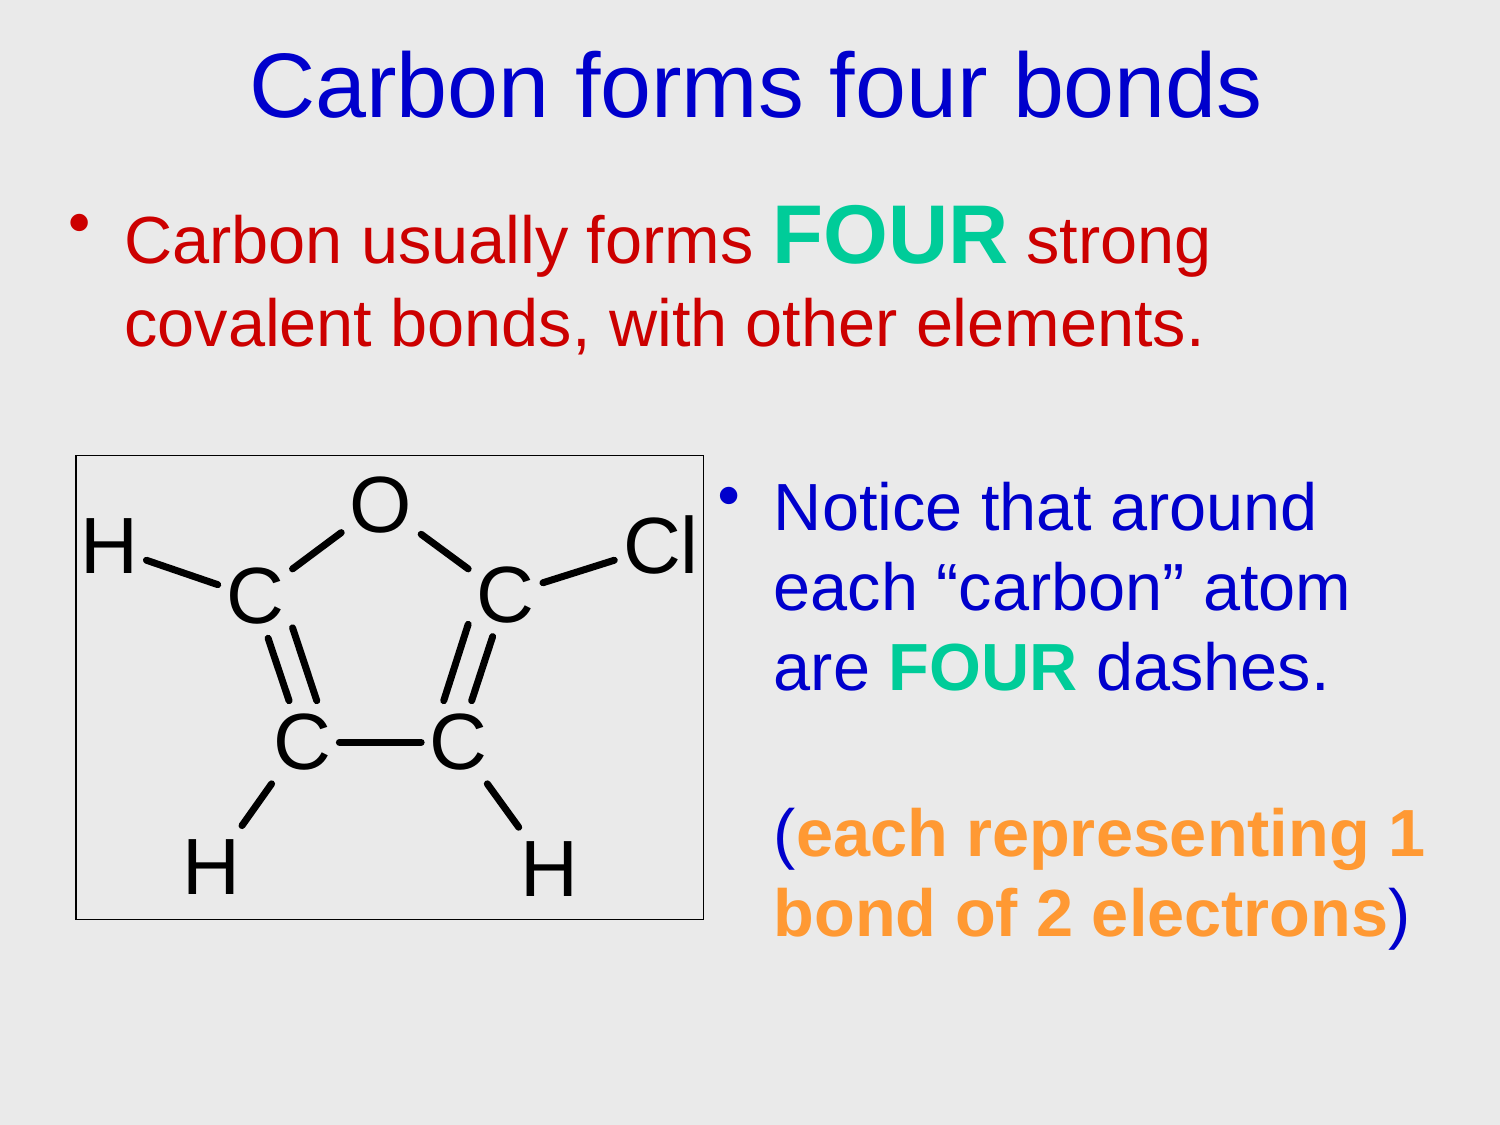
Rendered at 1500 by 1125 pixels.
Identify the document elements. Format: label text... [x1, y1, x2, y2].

picture [76, 456, 703, 919]
title Carbon forms four bonds [50, 24, 1438, 138]
list Carbon usually forms FOUR strong covalent bonds, with other elements. [53, 172, 1466, 373]
text_box Notice that around each “carbon” atom are FOUR dashes. (each representing 1 bond of 2 electrons) [702, 456, 1454, 1012]
